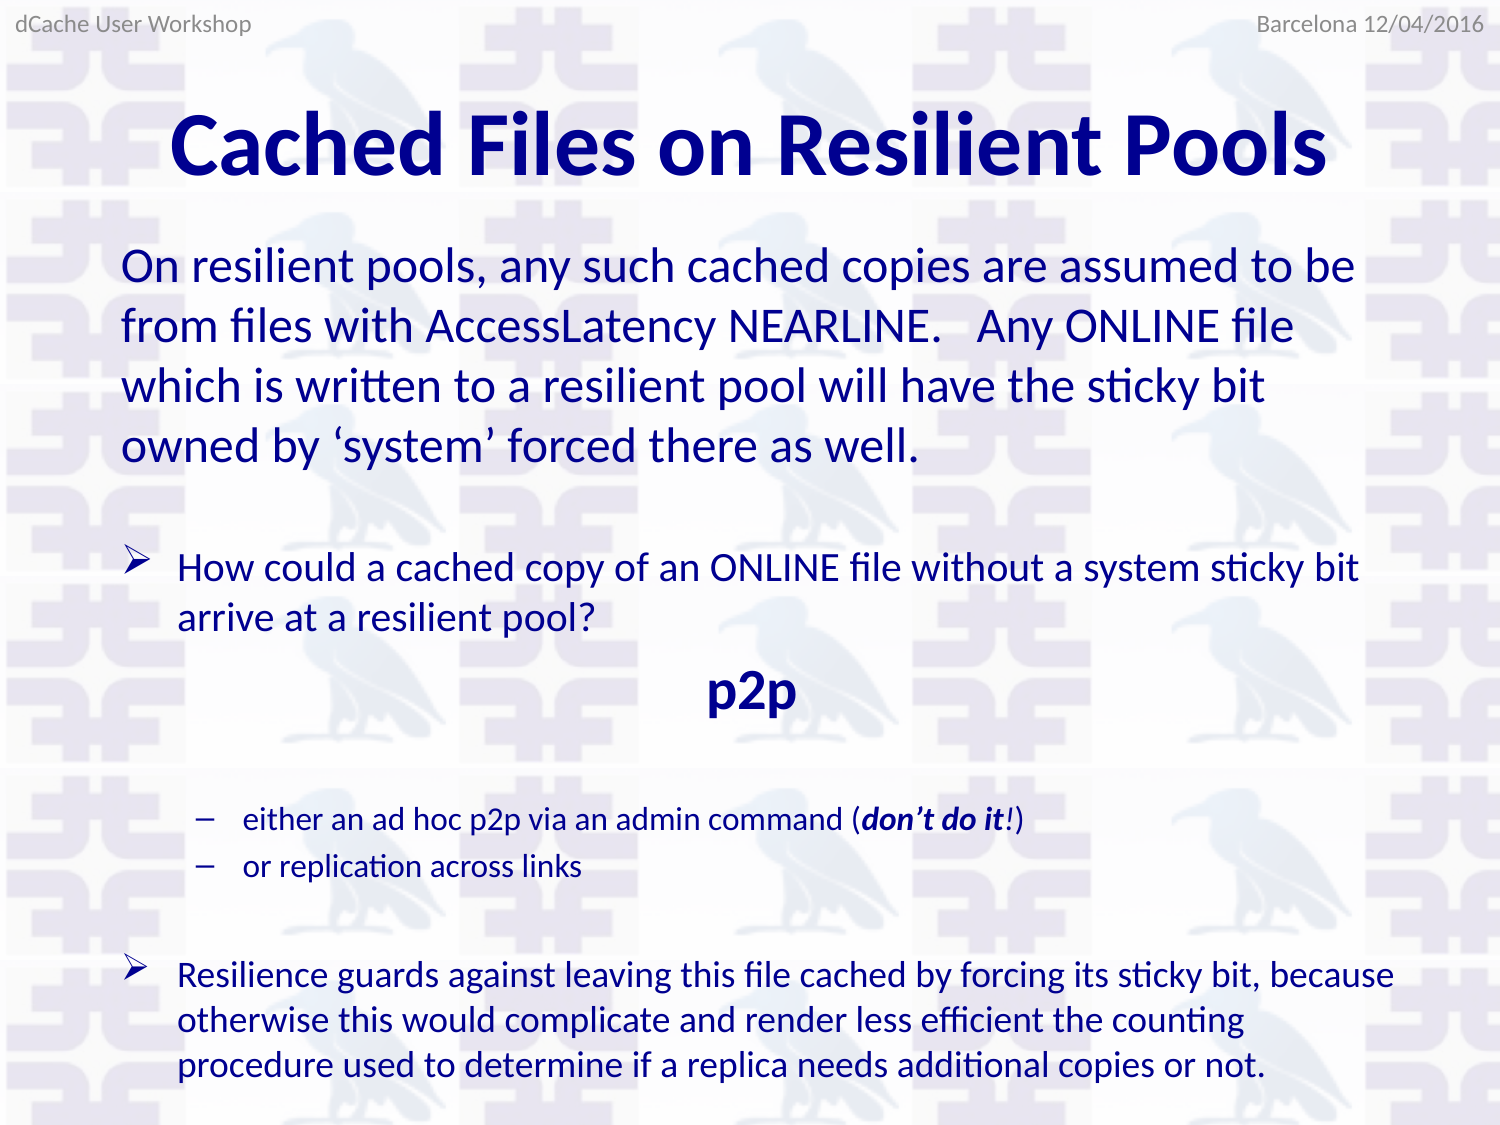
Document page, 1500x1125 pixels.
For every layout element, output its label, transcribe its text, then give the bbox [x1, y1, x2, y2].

slide_number dCache User Workshop [0, 0, 401, 46]
title Cached Files on Resilient Pools [75, 45, 1425, 233]
list On resilient pools, any such cached copies are assumed to be from files with AccessLatency NEARLINE. Any ONLINE file which is written to a resilient pool will have the sticky bit owned by ‘system’ forced there as well. How could a cached copy of an ONLINE file without a system sticky bit arrive at a resilient pool? p2p either an ad hoc p2p via an admin command (don’t do it!) or replication across links Resilience guards against leaving this file cached by forcing its sticky bit, because otherwise this would complicate and render less efficient the counting procedure used to determine if a replica needs additional copies or not. [105, 225, 1425, 1093]
footer Barcelona 12/04/2016 [1097, 0, 1500, 46]
